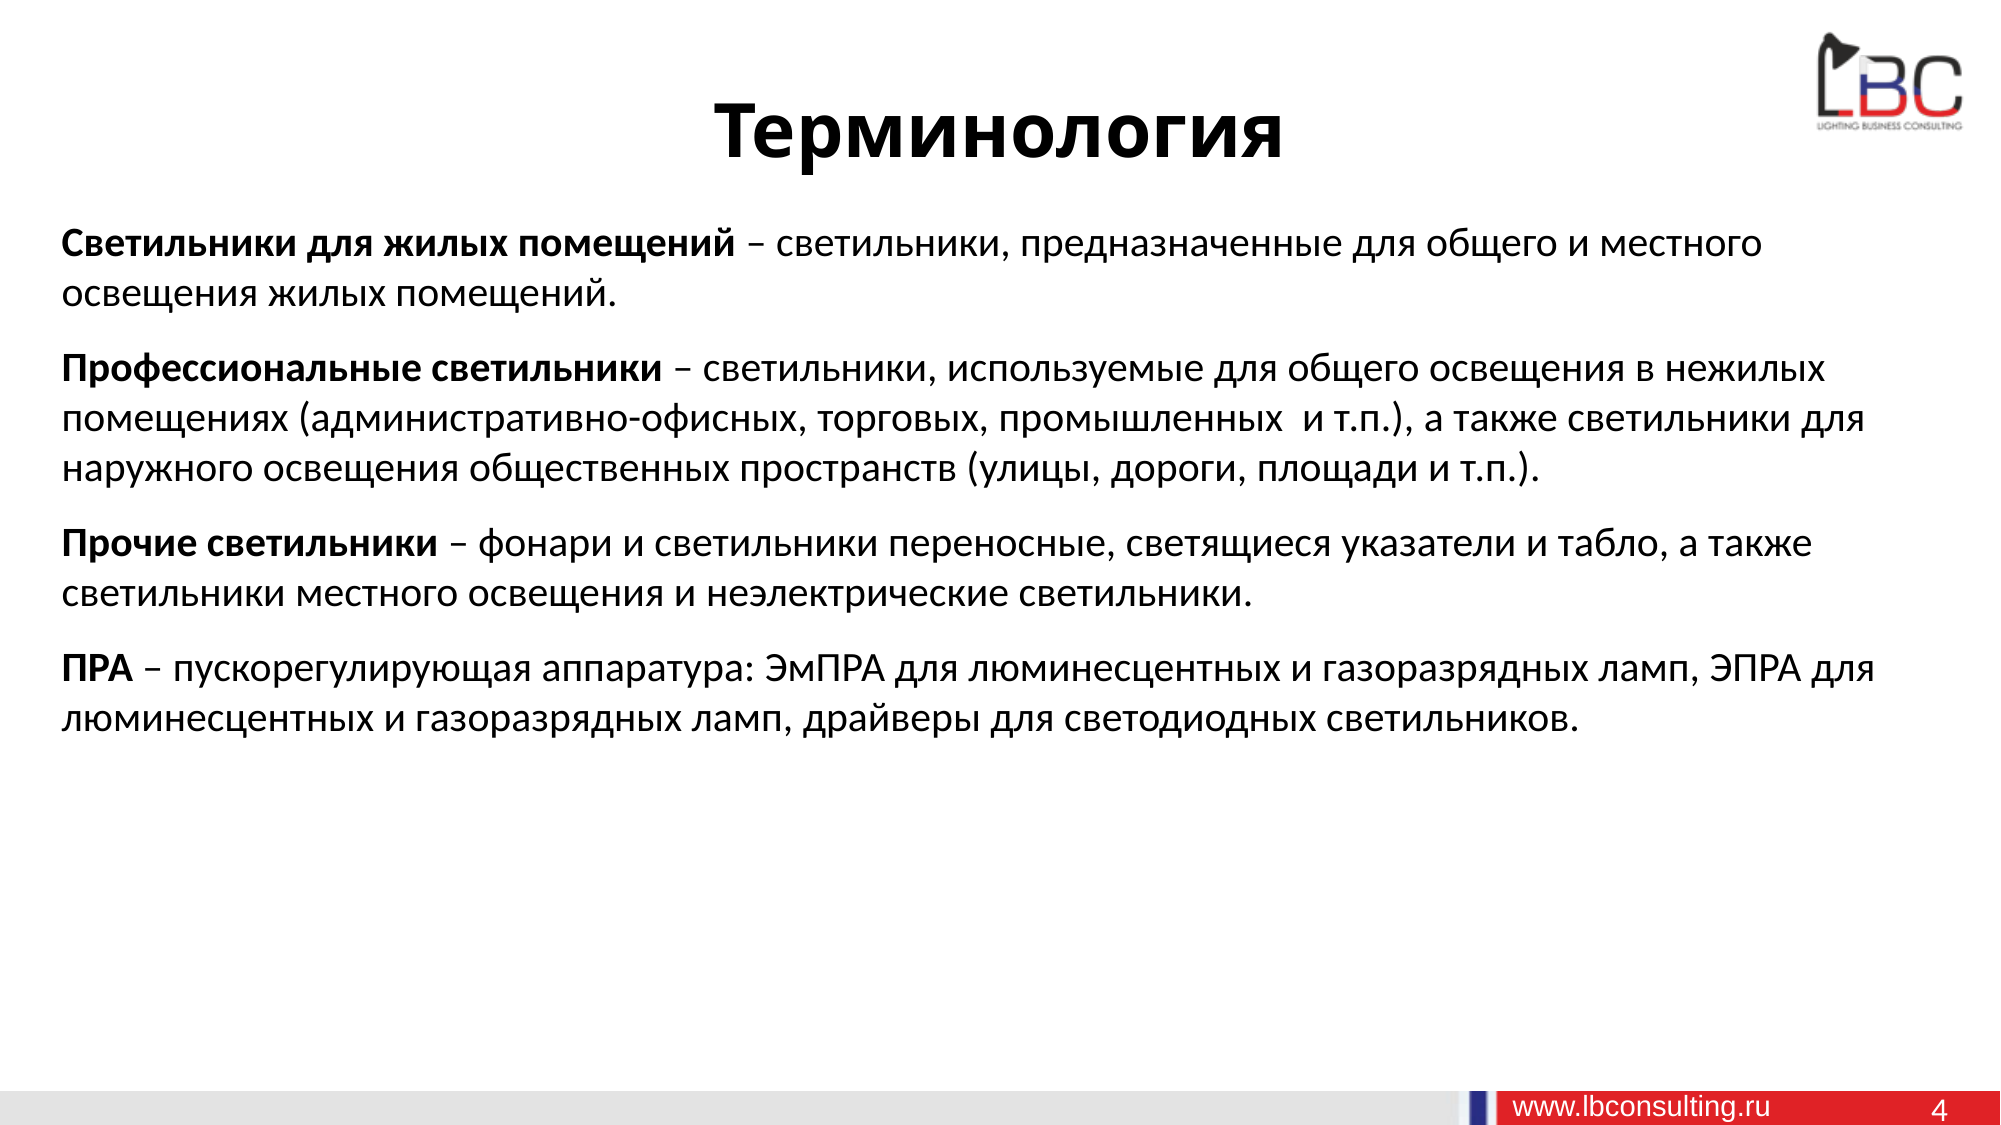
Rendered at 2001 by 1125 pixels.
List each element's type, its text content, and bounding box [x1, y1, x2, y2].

picture [0, 1091, 1498, 1125]
picture [1806, 0, 1976, 169]
title Терминология [137, 59, 1863, 207]
slide_number 4 [1916, 1080, 2000, 1125]
list Светильники для жилых помещений – светильники, предназначенные для общего и местного освещения жилых помещений. Профессиональные светильники – светильники, используемые для общего освещения в нежилых помещениях (административно-офисных, торговых, промышленных и т.п.), а также светильники для наружного освещения общественных пространств (улицы, дороги, площади и т.п.). Прочие светильники – фонари и светильники переносные, светящиеся указатели и табло, а также светильники местного освещения и неэлектрические светильники. ПРА – пускорегулирующая аппаратура: ЭмПРА для люминесцентных и газоразрядных ламп, ЭПРА для люминесцентных и газоразрядных ламп, драйверы для светодиодных светильников. [46, 207, 1959, 1088]
